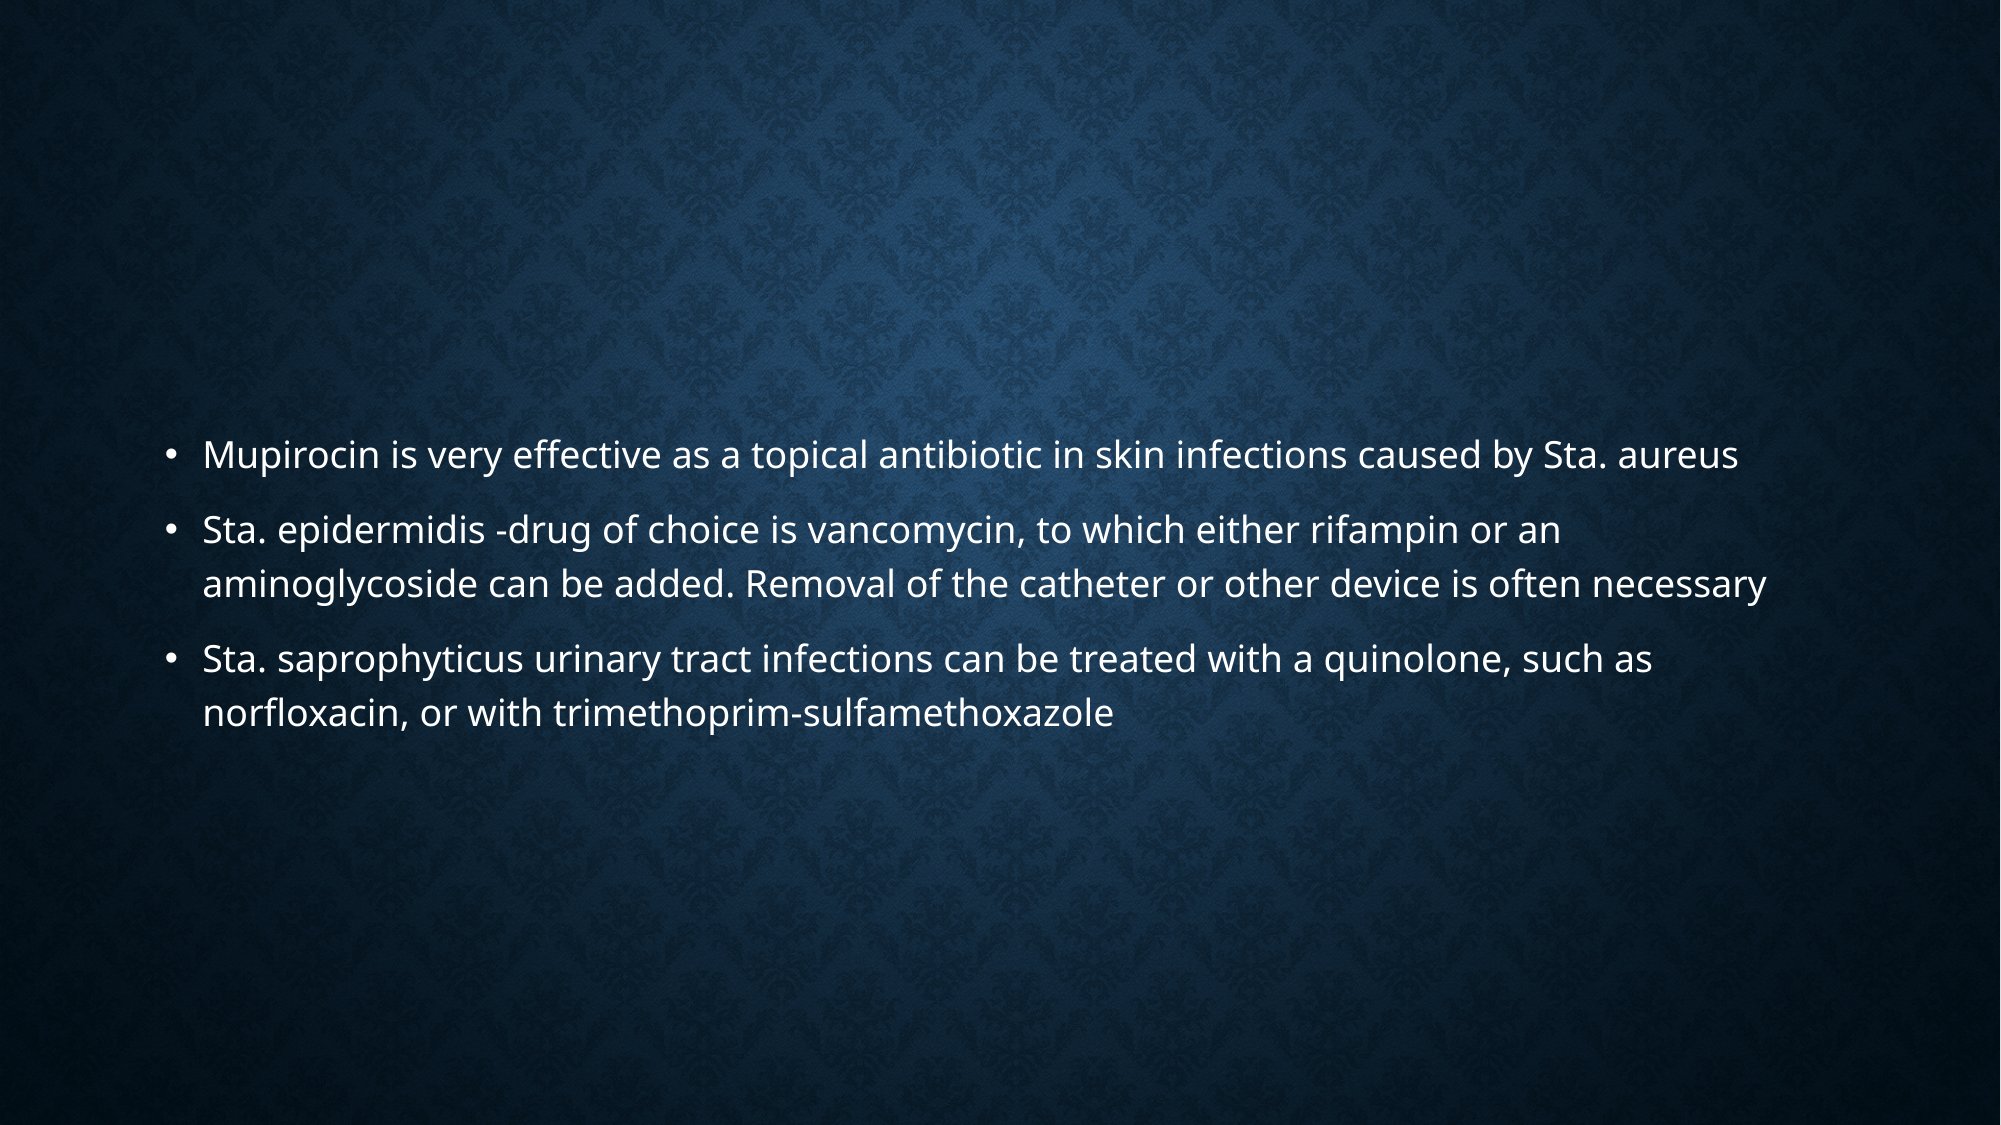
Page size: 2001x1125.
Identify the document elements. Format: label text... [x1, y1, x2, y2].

list Mupirocin is very effective as a topical antibiotic in skin infections caused by Sta. aureus Sta. epidermidis -drug of choice is vancomycin, to which either rifampin or an aminoglycoside can be added. Removal of the catheter or other device is often necessary Sta. saprophyticus urinary tract infections can be treated with a quinolone, such as norfloxacin, or with trimethoprim-sulfamethoxazole [149, 343, 1849, 950]
